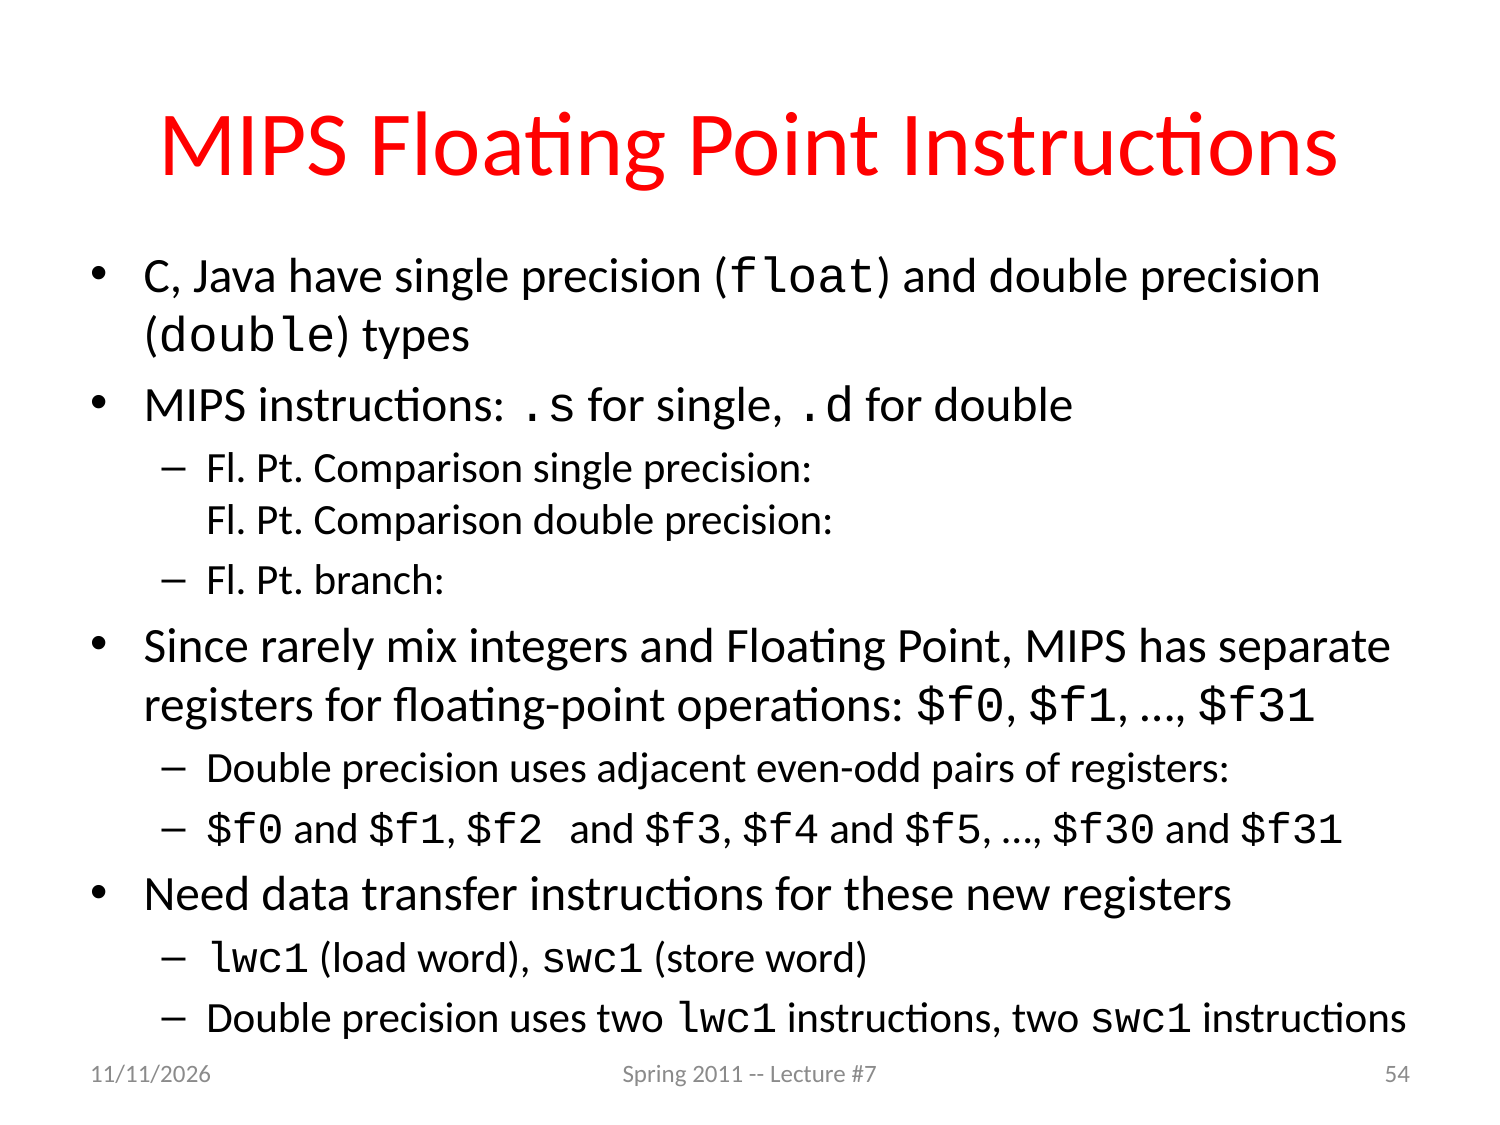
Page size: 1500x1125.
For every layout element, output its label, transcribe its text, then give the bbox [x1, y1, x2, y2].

footer Spring 2011 -- Lecture #7 [512, 1042, 988, 1103]
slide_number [75, 1042, 425, 1103]
title MIPS Floating Point Instructions [75, 45, 1425, 233]
slide_number 54 [1074, 1042, 1425, 1103]
list C, Java have single precision (float) and double precision (double) types MIPS instructions: .s for single, .d for double Fl. Pt. Comparison single precision: Fl. Pt. Comparison double precision: Fl. Pt. branch: Since rarely mix integers and Floating Point, MIPS has separate registers for floating-point operations: $f0, $f1, …, $f31 Double precision uses adjacent even-odd pairs of registers: $f0 and $f1, $f2 and $f3, $f4 and $f5, …, $f30 and $f31 Need data transfer instructions for these new registers lwc1 (load word), swc1 (store word) Double precision uses two lwc1 instructions, two swc1 instructions [75, 235, 1466, 1062]
